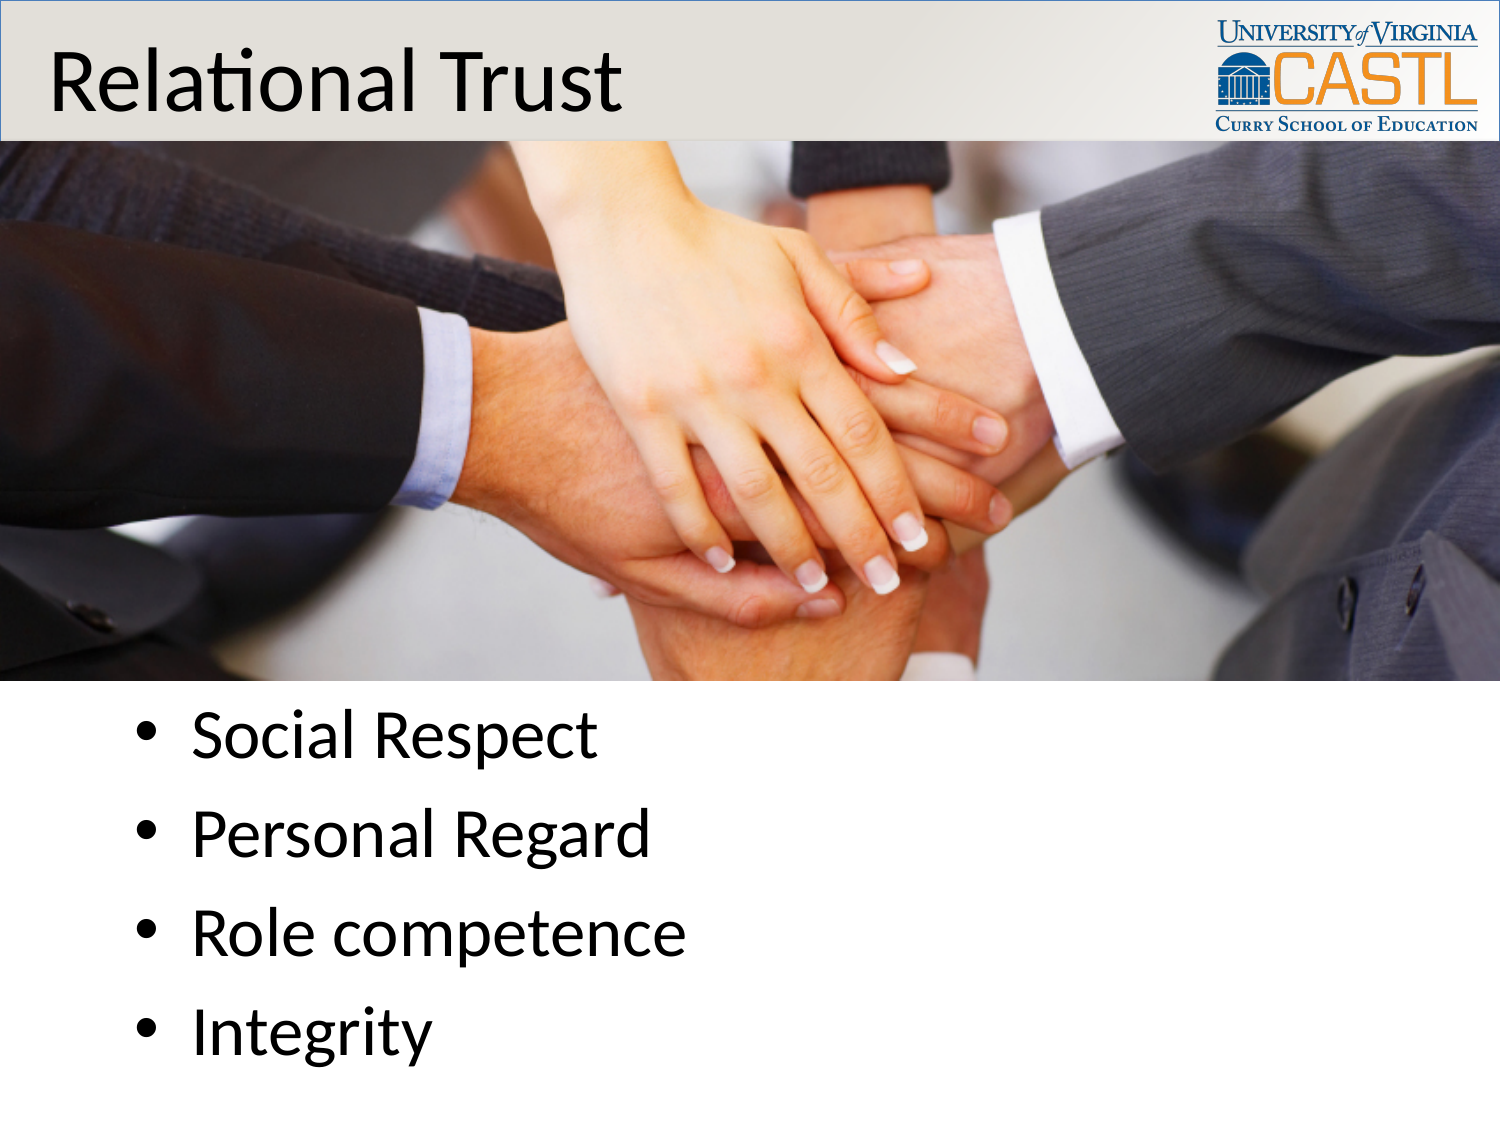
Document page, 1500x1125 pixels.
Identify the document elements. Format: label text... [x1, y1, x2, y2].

title Relational Trust [33, 7, 1206, 140]
picture [0, 7, 1500, 681]
list Social Respect Personal Regard Role competence Integrity [119, 690, 1428, 1125]
